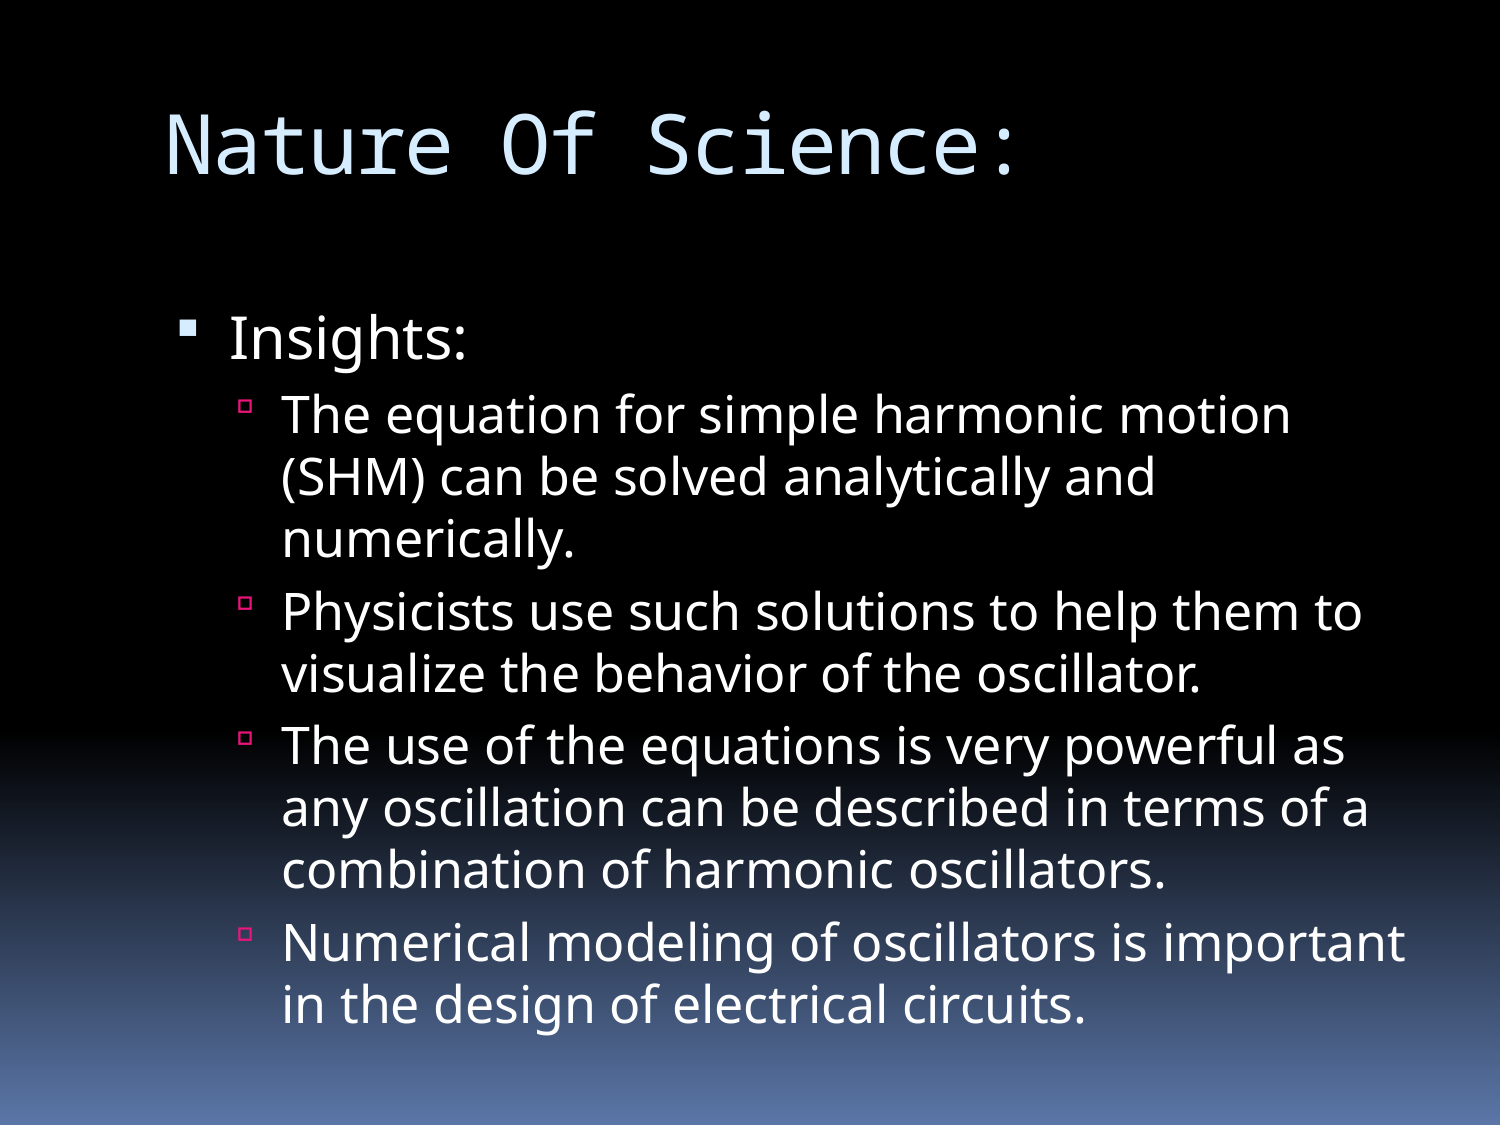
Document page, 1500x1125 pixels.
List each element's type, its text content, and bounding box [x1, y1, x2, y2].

list Insights: The equation for simple harmonic motion (SHM) can be solved analytically and numerically. Physicists use such solutions to help them to visualize the behavior of the oscillator. The use of the equations is very powerful as any oscillation can be described in terms of a combination of harmonic oscillators. Numerical modeling of oscillators is important in the design of electrical circuits. [150, 292, 1425, 1043]
title Nature Of Science: [150, 83, 1425, 234]
